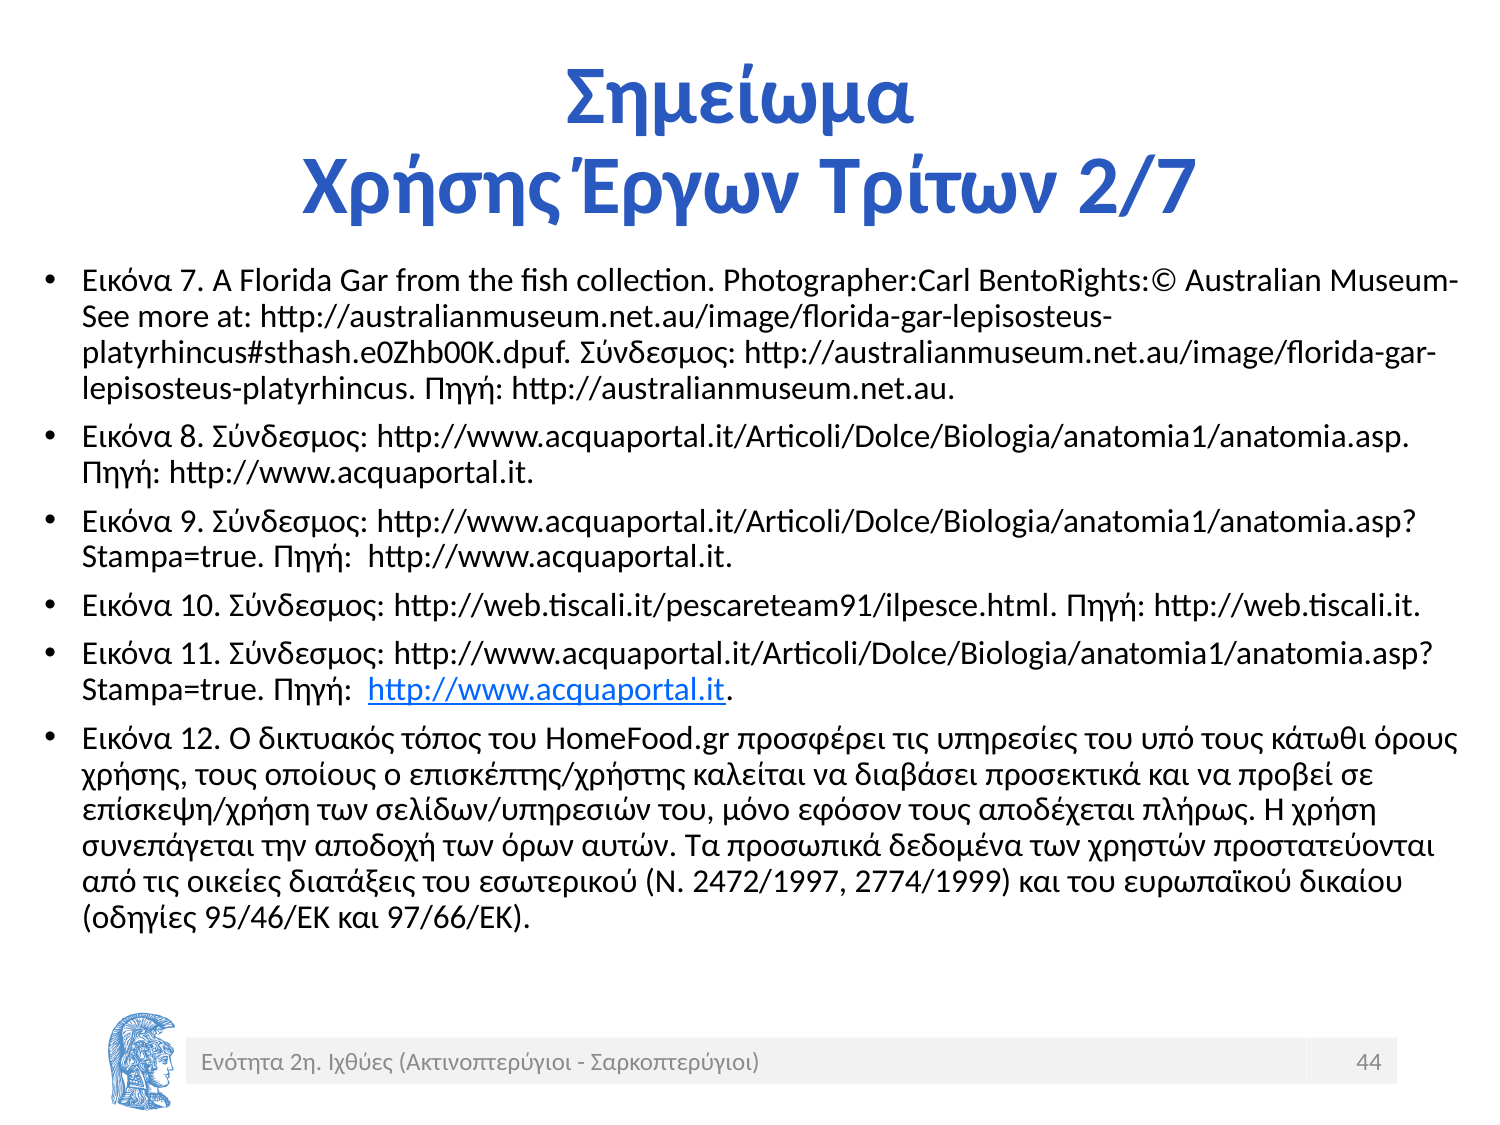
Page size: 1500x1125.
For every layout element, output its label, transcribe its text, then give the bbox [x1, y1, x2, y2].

slide_number 44 [1306, 1037, 1397, 1084]
list Εικόνα 7. A Florida Gar from the fish collection. Photographer:Carl BentoRights:© Australian Museum- See more at: http://australianmuseum.net.au/image/florida-gar-lepisosteus-platyrhincus#sthash.e0Zhb00K.dpuf. Σύνδεσμος: http://australianmuseum.net.au/image/florida-gar-lepisosteus-platyrhincus. Πηγή: http://australianmuseum.net.au. Εικόνα 8. Σύνδεσμος: http://www.acquaportal.it/Articoli/Dolce/Biologia/anatomia1/anatomia.asp. Πηγή: http://www.acquaportal.it. Εικόνα 9. Σύνδεσμος: http://www.acquaportal.it/Articoli/Dolce/Biologia/anatomia1/anatomia.asp?Stampa=true. Πηγή: http://www.acquaportal.it. Εικόνα 10. Σύνδεσμος: http://web.tiscali.it/pescareteam91/ilpesce.html. Πηγή: http://web.tiscali.it. Εικόνα 11. Σύνδεσμος: http://www.acquaportal.it/Articoli/Dolce/Biologia/anatomia1/anatomia.asp?Stampa=true. Πηγή: http://www.acquaportal.it. Εικόνα 12. Ο δικτυακός τόπος του HomeFood.gr προσφέρει τις υπηρεσίες του υπό τους κάτωθι όρους χρήσης, τους οποίους ο επισκέπτης/χρήστης καλείται να διαβάσει προσεκτικά και να προβεί σε επίσκεψη/χρήση των σελίδων/υπηρεσιών του, μόνο εφόσον τους αποδέχεται πλήρως. Η χρήση συνεπάγεται την αποδοχή των όρων αυτών. Τα προσωπικά δεδομένα των χρηστών προστατεύονται από τις οικείες διατάξεις του εσωτερικού (Ν. 2472/1997, 2774/1999) και του ευρωπαϊκού δικαίου (οδηγίες 95/46/ΕΚ και 97/66/ΕΚ). [29, 255, 1483, 998]
footer Ενότητα 2η. Ιχθύες (Ακτινοπτερύγιοι - Σαρκοπτερύγιοι) [186, 1037, 1306, 1084]
title Σημείωμα Χρήσης Έργων Τρίτων 2/7 [0, 47, 1500, 236]
picture [103, 1011, 186, 1114]
